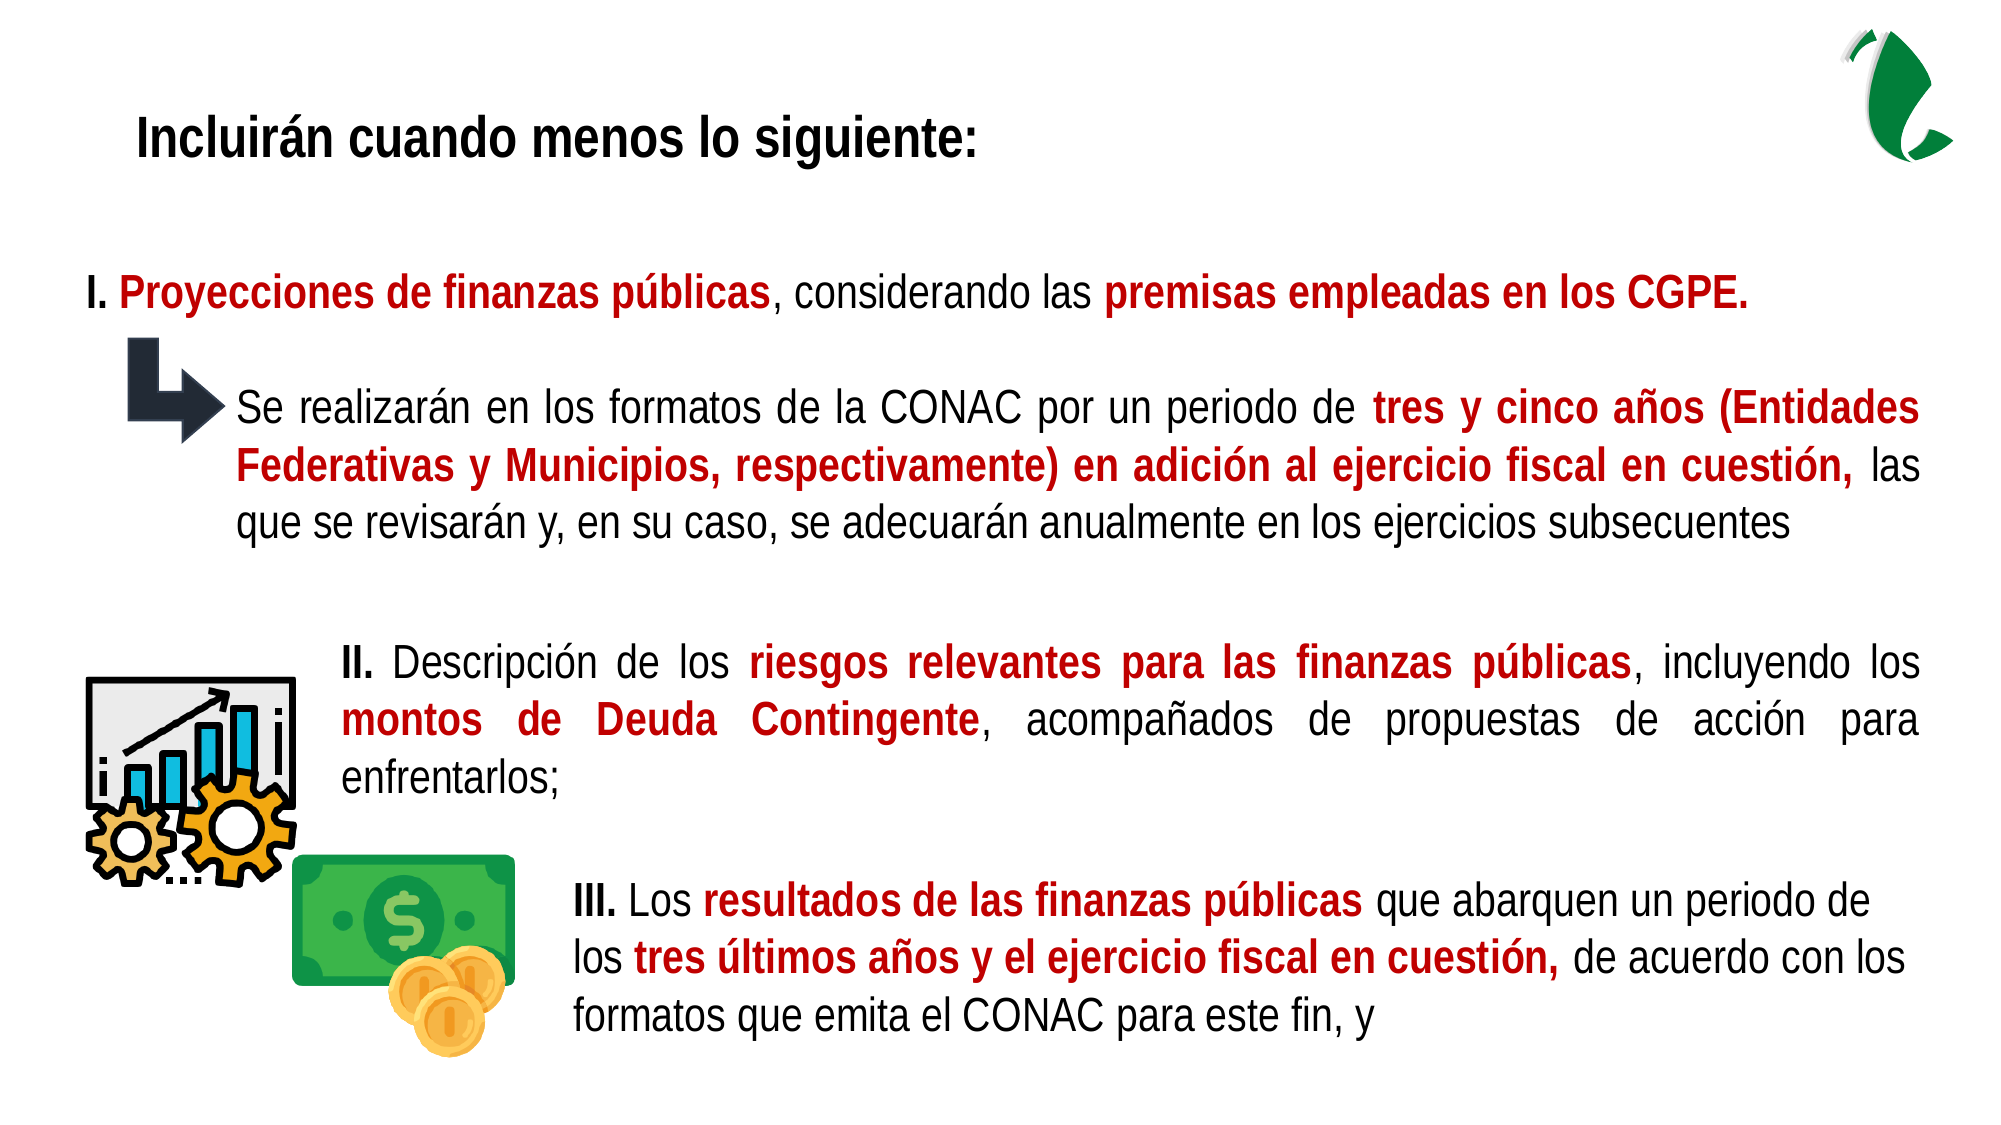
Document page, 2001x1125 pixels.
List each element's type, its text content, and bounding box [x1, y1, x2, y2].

picture [1838, 27, 1956, 165]
text_box [128, 338, 225, 442]
text_box Incluirán cuando menos lo siguiente: [128, 92, 1120, 178]
text_box II. Descripción de los riesgos relevantes para las finanzas públicas, incluyendo los montos de Deuda Contingente, acompañados de propuestas de acción para enfrentarlos; [333, 622, 1930, 811]
text_box III. Los resultados de las finanzas públicas que abarquen un periodo de los tres últimos años y el ejercicio fiscal en cuestión, de acuerdo con los formatos que emita el CONAC para este fin, y [565, 860, 1929, 1049]
picture [78, 669, 515, 1067]
text_box I. Proyecciones de finanzas públicas, considerando las premisas empleadas en los CGPE. Se realizarán en los formatos de la CONAC por un periodo de tres y cinco años (Entidades Federativas y Municipios, respectivamente) en adición al ejercicio fiscal en cuestión, las que se revisarán y, en su caso, se adecuarán anualmente en los ejercicios subsecuentes [78, 253, 1930, 556]
